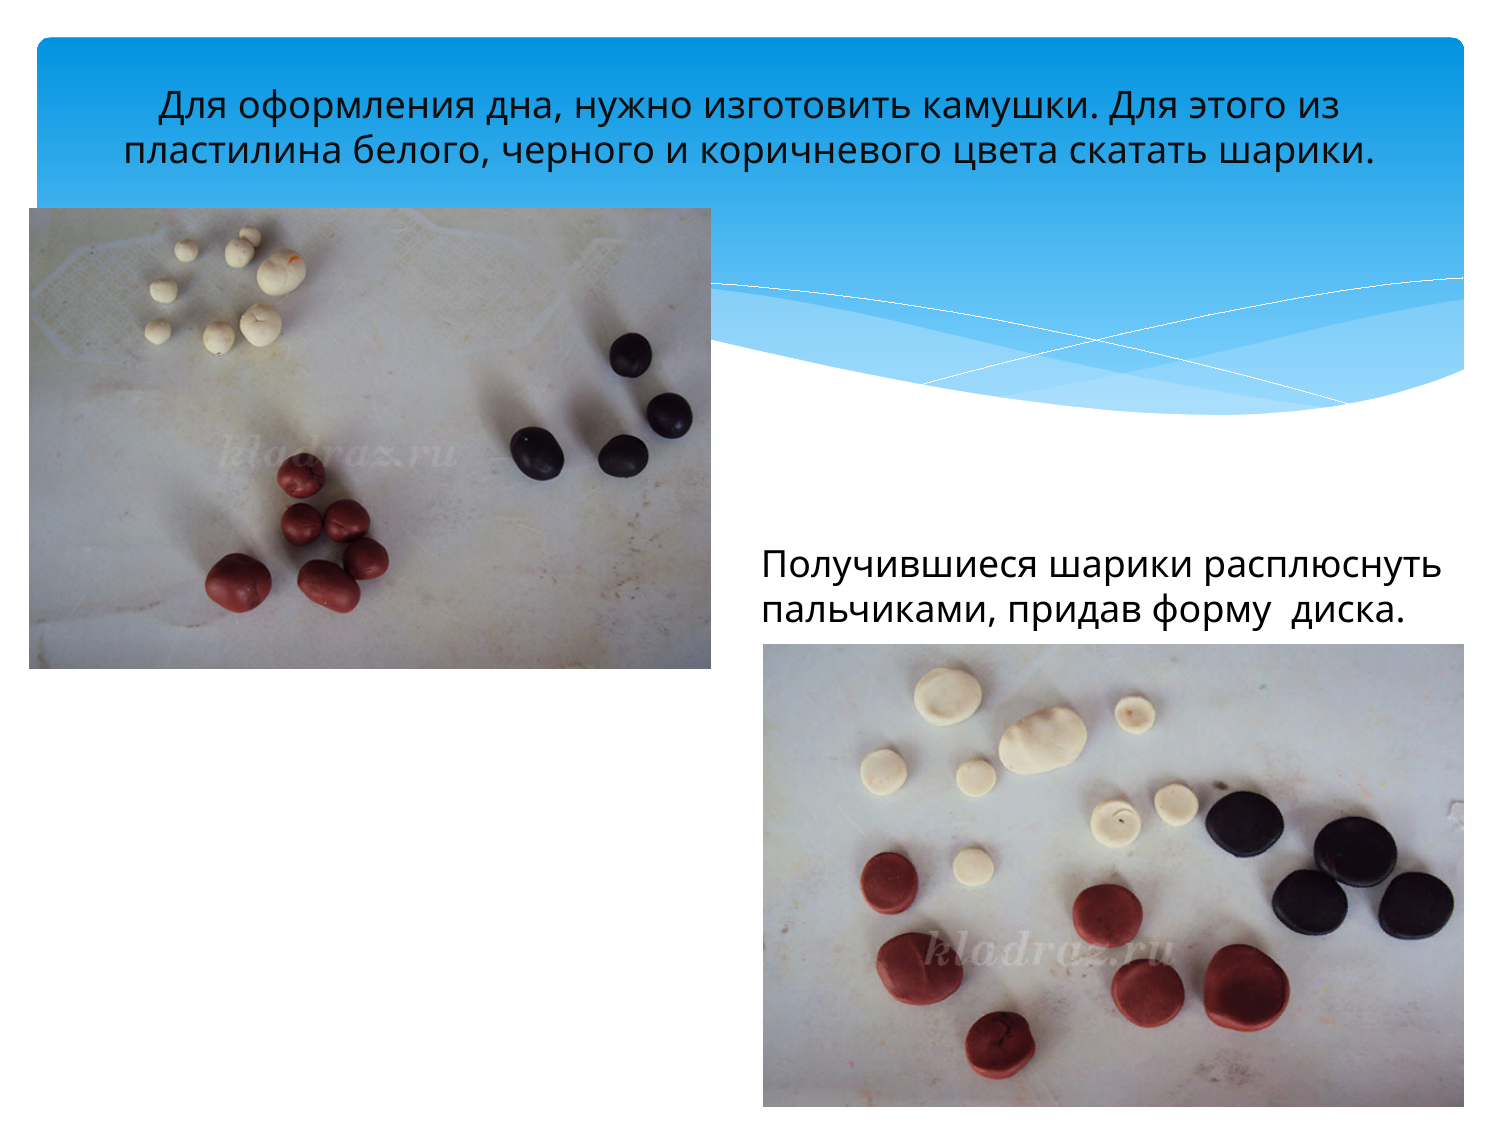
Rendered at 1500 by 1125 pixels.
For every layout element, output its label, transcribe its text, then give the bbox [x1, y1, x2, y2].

title Для оформления дна, нужно изготовить камушки. Для этого из пластилина белого, черного и коричневого цвета скатать шарики. [75, 55, 1425, 197]
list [29, 207, 711, 670]
text_box Получившиеся шарики расплюснуть пальчиками, придав форму диска. [745, 532, 1482, 638]
picture [763, 644, 1464, 1108]
